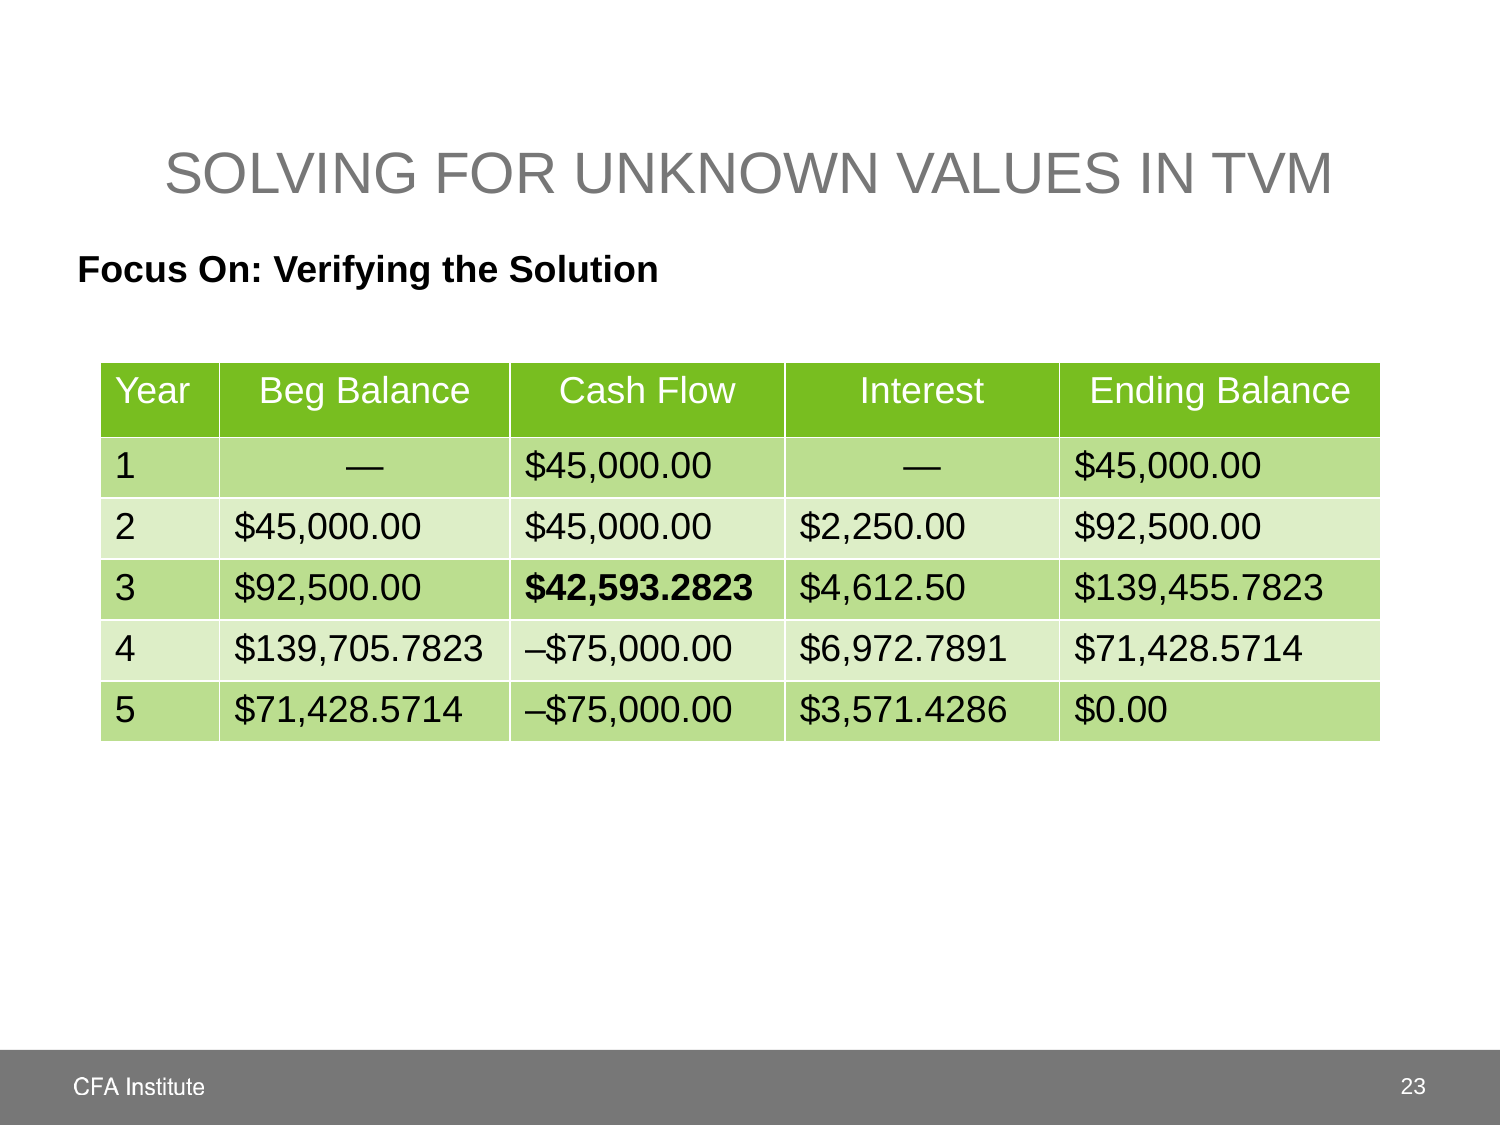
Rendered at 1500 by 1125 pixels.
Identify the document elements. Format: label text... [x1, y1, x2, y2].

table_header Ending Balance [1060, 363, 1380, 437]
table_cell –$75,000.00 [511, 621, 784, 680]
table_cell — [220, 438, 509, 497]
table_cell $45,000.00 [511, 438, 784, 497]
table_cell $4,612.50 [786, 560, 1059, 619]
table_cell $71,428.5714 [220, 682, 509, 741]
table_header Year [101, 363, 219, 437]
table_cell $92,500.00 [220, 560, 509, 619]
table_cell $42,593.2823 [511, 560, 784, 619]
table_cell 5 [101, 682, 219, 741]
table_header Beg Balance [220, 363, 509, 437]
table_cell $45,000.00 [220, 499, 509, 558]
table_cell $6,972.7891 [786, 621, 1059, 680]
table_cell $2,250.00 [786, 499, 1059, 558]
table_cell $139,455.7823 [1060, 560, 1380, 619]
table_header Cash Flow [511, 363, 784, 437]
table_cell 4 [101, 621, 219, 680]
table_cell $139,705.7823 [220, 621, 509, 680]
table_cell 3 [101, 560, 219, 619]
picture [74, 1077, 204, 1095]
title Solving for unknown values in TVM [62, 24, 1437, 213]
table_cell $45,000.00 [511, 499, 784, 558]
table_cell 2 [101, 499, 219, 558]
table_cell — [786, 438, 1059, 497]
list Focus On: Verifying the Solution [62, 237, 1438, 350]
slide_number 23 [1312, 1055, 1442, 1116]
table_cell 1 [101, 438, 219, 497]
table_cell $0.00 [1060, 682, 1380, 741]
table_cell $45,000.00 [1060, 438, 1380, 497]
table_cell $3,571.4286 [786, 682, 1059, 741]
table_header Interest [786, 363, 1059, 437]
table_cell $71,428.5714 [1060, 621, 1380, 680]
table_cell $92,500.00 [1060, 499, 1380, 558]
table_cell –$75,000.00 [511, 682, 784, 741]
